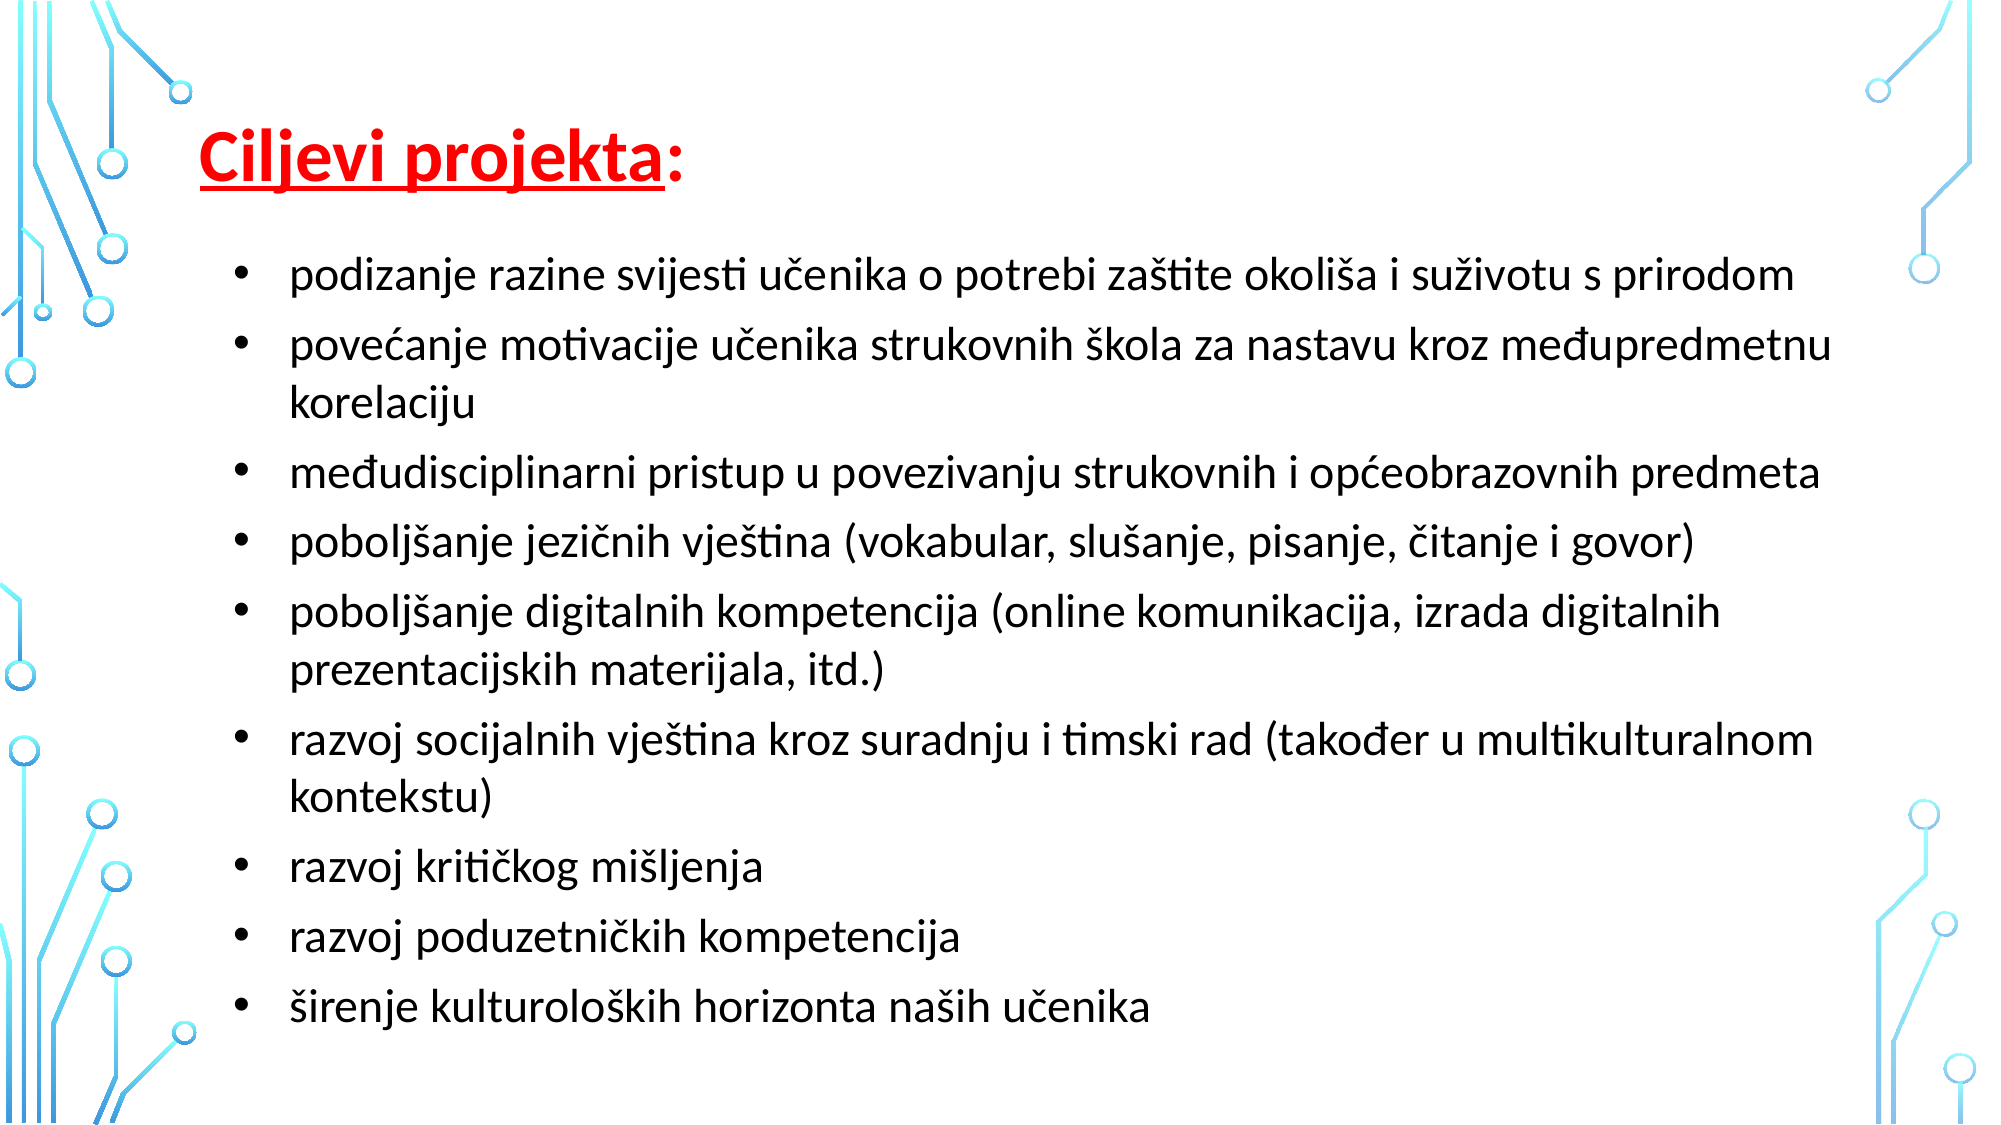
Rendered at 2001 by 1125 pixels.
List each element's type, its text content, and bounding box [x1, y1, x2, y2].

title Ciljevi projekta: [184, 48, 1910, 266]
text_box podizanje razine svijesti učenika o potrebi zaštite okoliša i suživotu s prirodom povećanje motivacije učenika strukovnih škola za nastavu kroz međupredmetnu korelaciju međudisciplinarni pristup u povezivanju strukovnih i općeobrazovnih predmeta poboljšanje jezičnih vještina (vokabular, slušanje, pisanje, čitanje i govor) poboljšanje digitalnih kompetencija (online komunikacija, izrada digitalnih prezentacijskih materijala, itd.) razvoj socijalnih vještina kroz suradnju i timski rad (također u multikulturalnom kontekstu) razvoj kritičkog mišljenja razvoj poduzetničkih kompetencija širenje kulturoloških horizonta naših učenika [218, 235, 1876, 1040]
